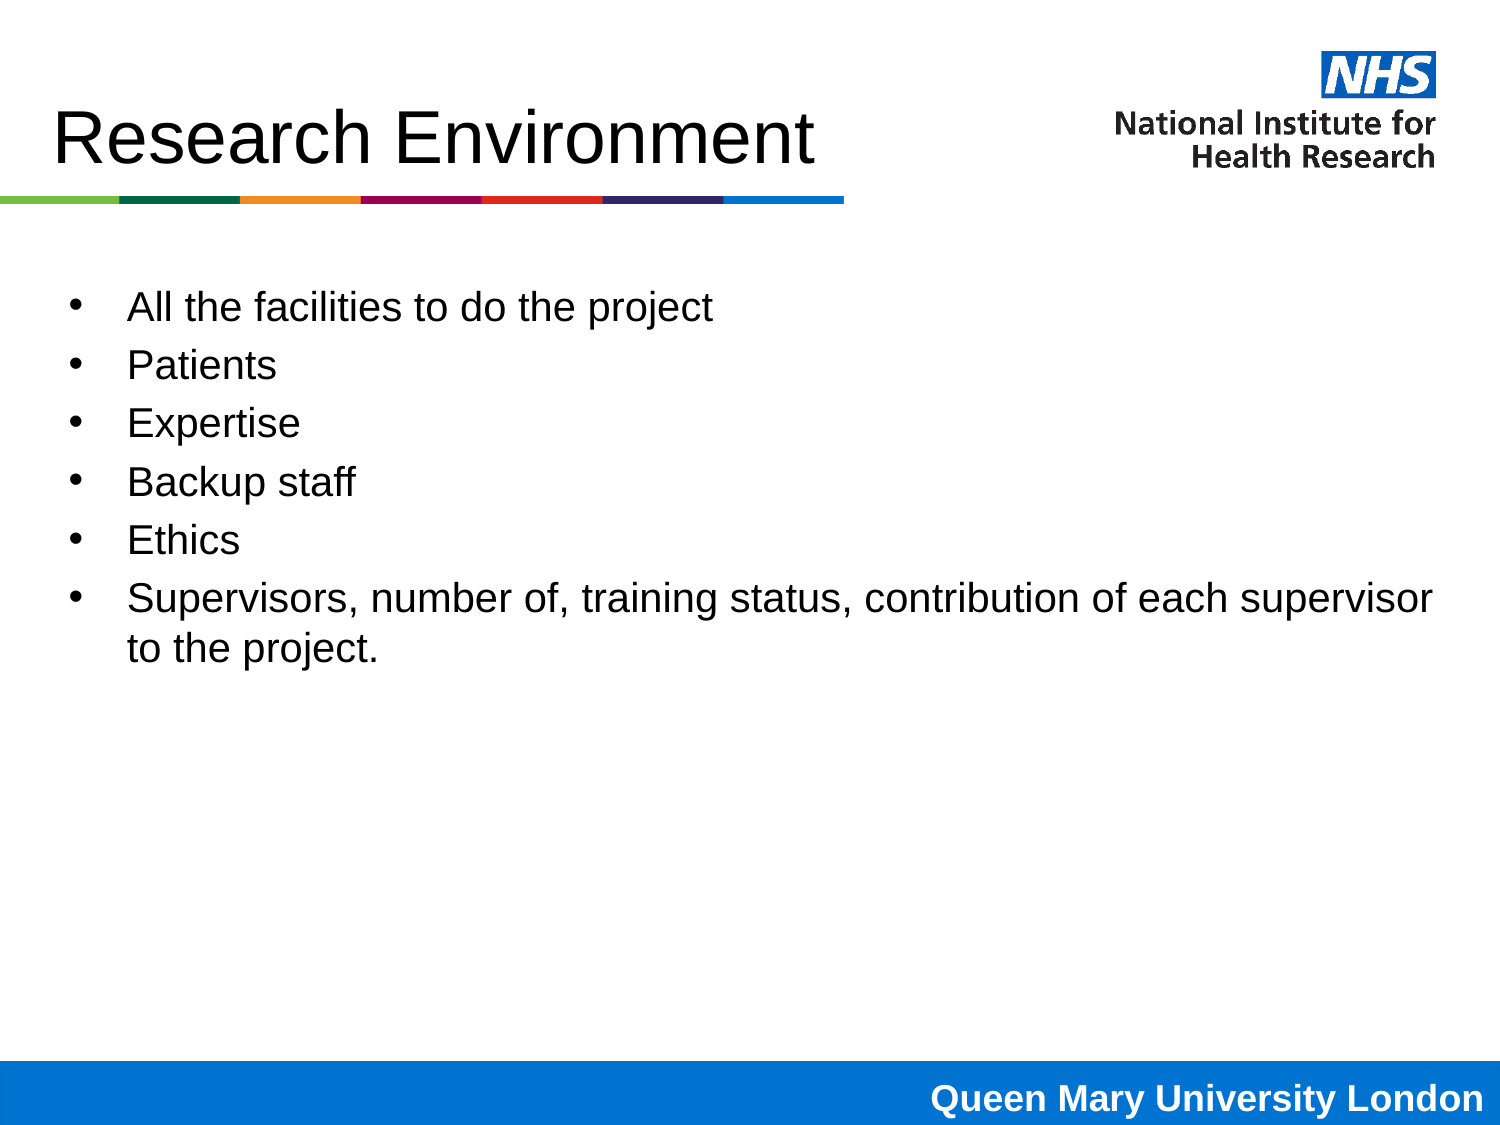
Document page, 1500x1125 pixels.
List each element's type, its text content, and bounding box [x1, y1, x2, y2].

title Research Environment [37, 24, 1500, 243]
picture [0, 196, 37, 204]
text_box All the facilities to do the project Patients Expertise Backup staff Ethics Supervisors, number of, training status, contribution of each supervisor to the project. [36, 264, 1500, 979]
